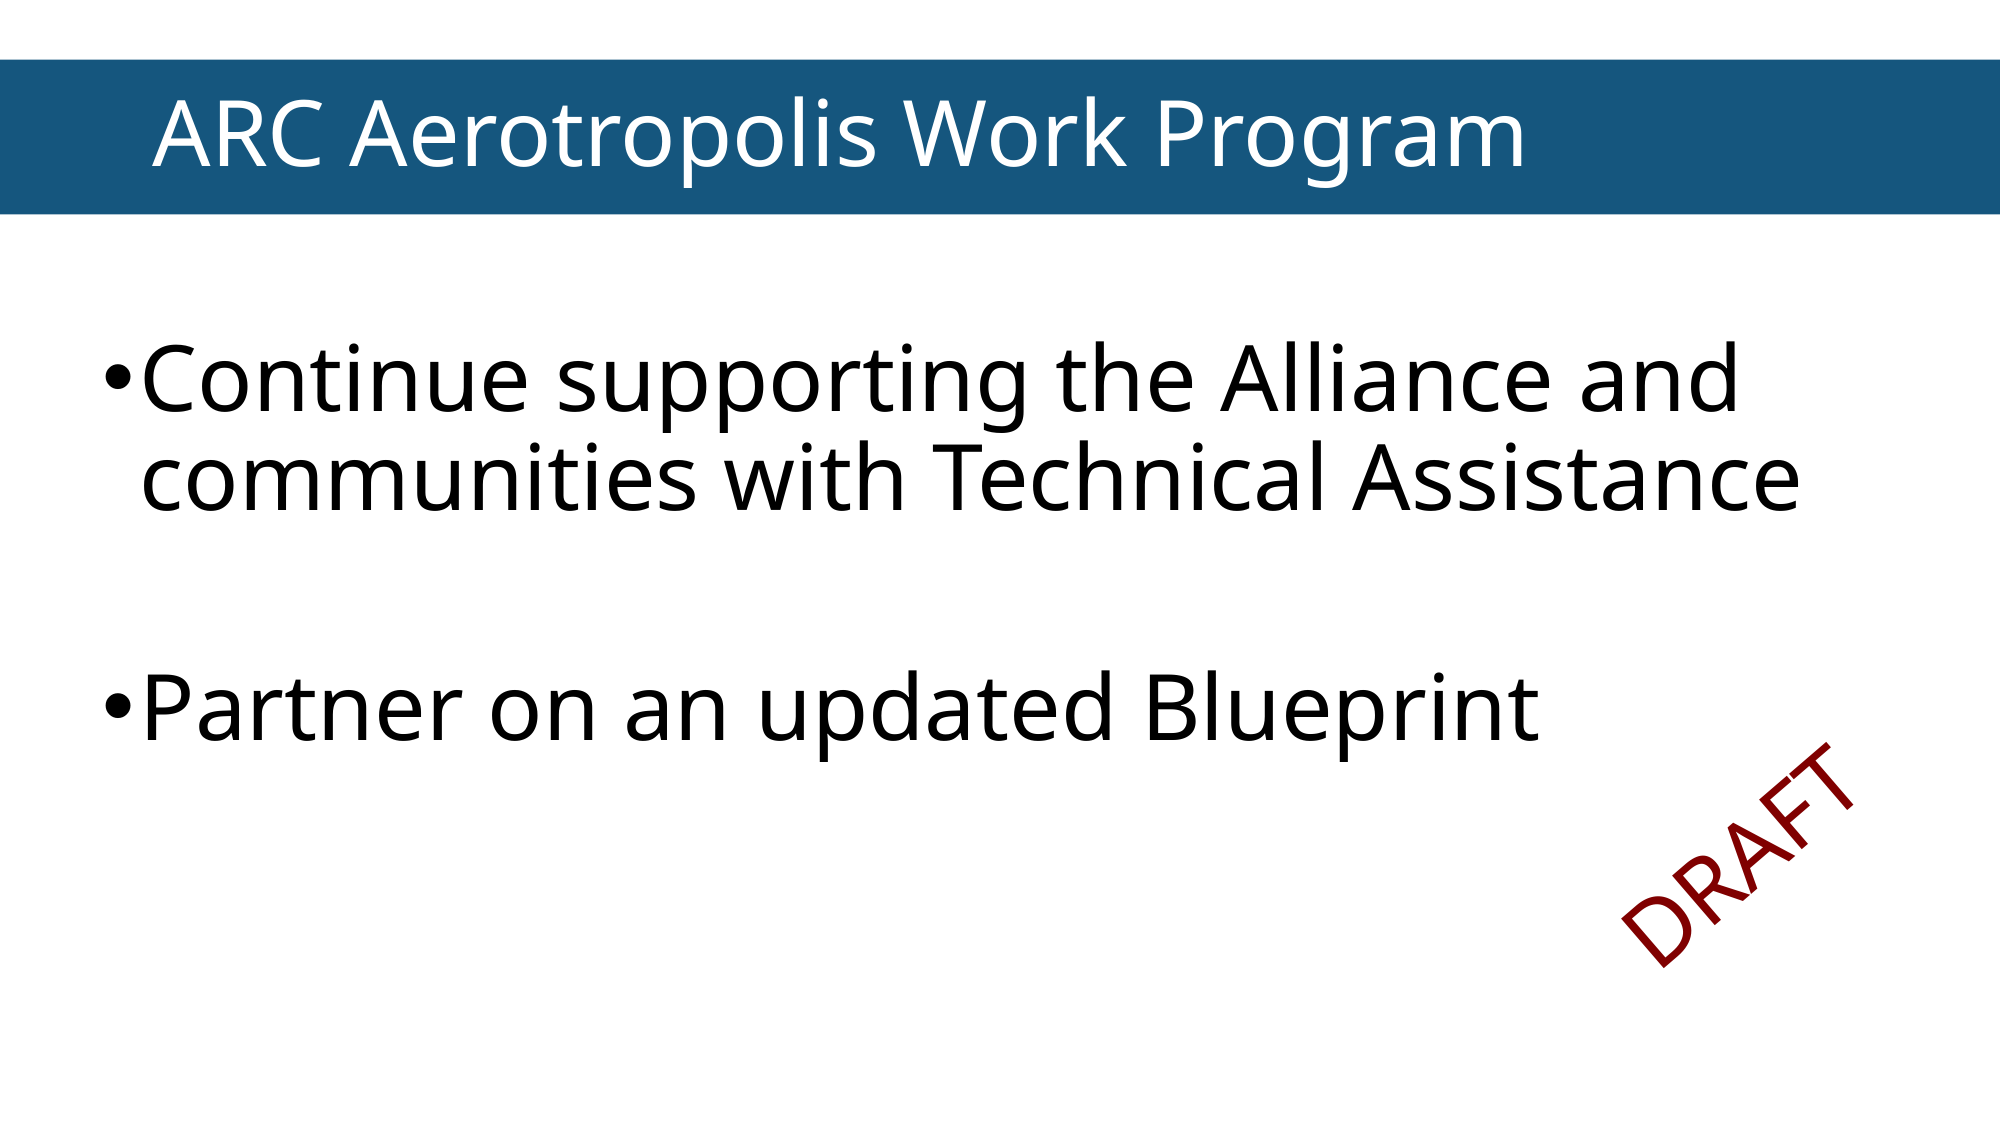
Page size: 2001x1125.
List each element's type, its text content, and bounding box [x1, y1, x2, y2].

text_box ARC Aerotropolis Work Program [137, 59, 1863, 215]
text_box [0, 59, 137, 215]
text_box [1863, 59, 2000, 215]
text_box DRAFT [1491, 628, 1989, 1082]
text_box Continue supporting the Alliance and communities with Technical Assistance Partner on an updated Blueprint [87, 324, 1988, 848]
